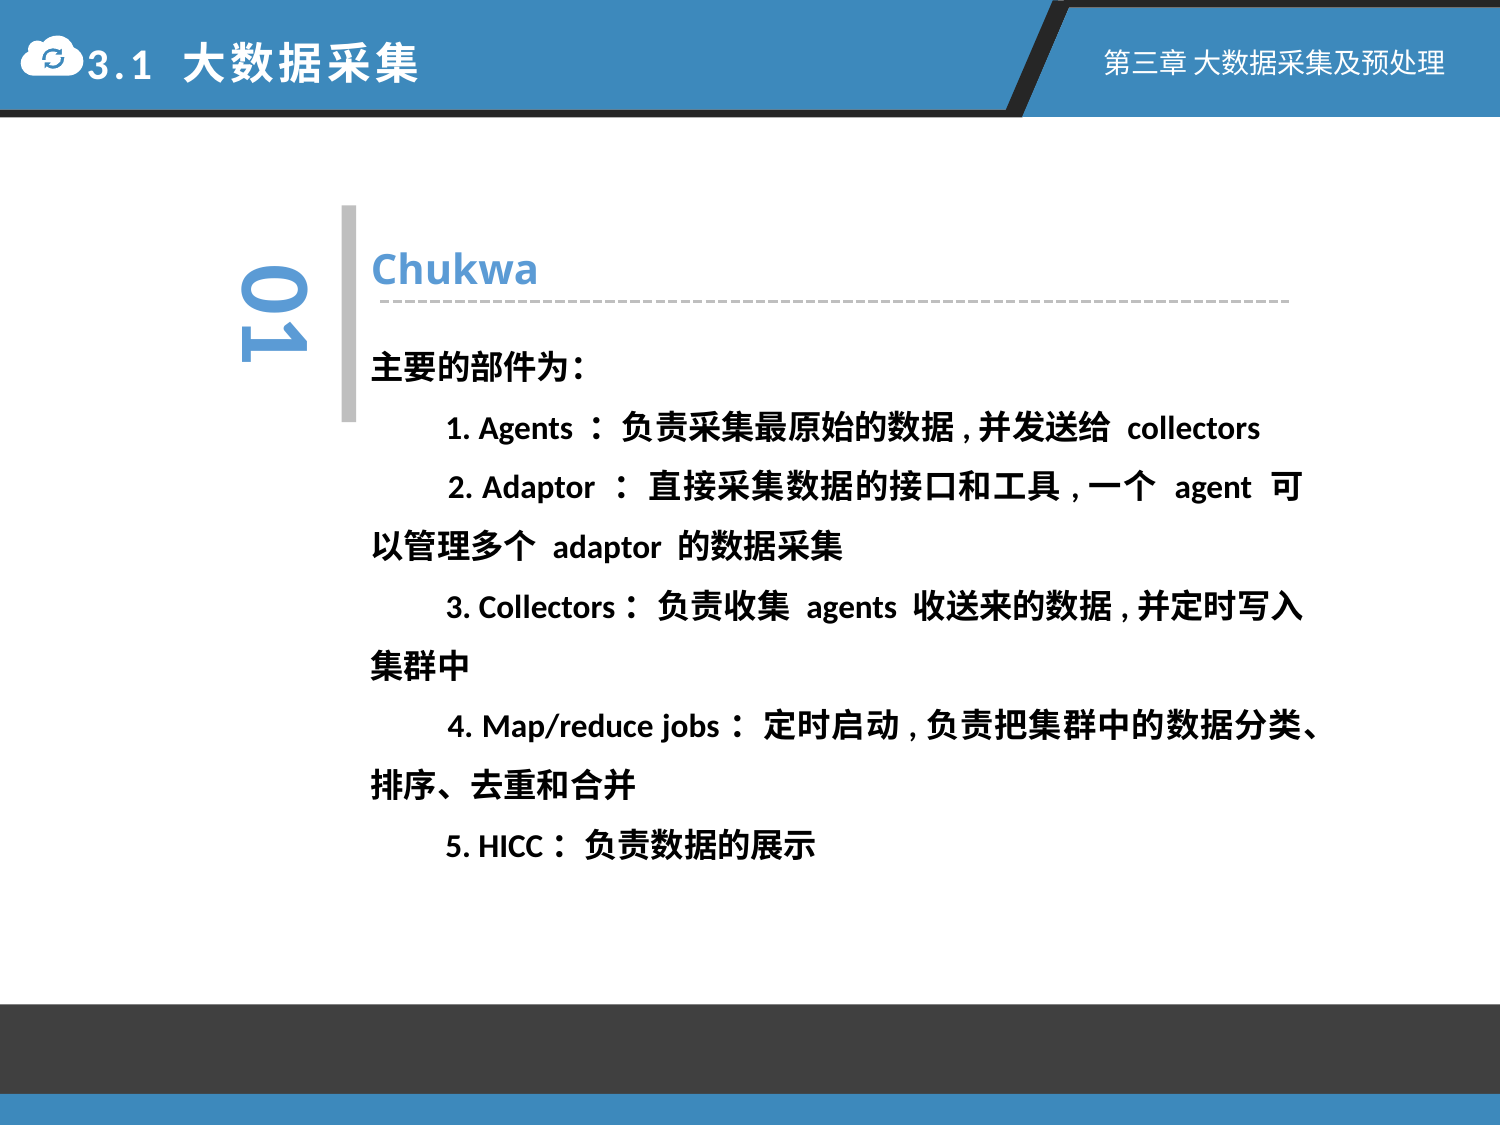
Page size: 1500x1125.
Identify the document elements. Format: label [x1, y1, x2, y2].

text_box [0, 0, 1500, 118]
text_box [109, 205, 1319, 953]
text_box [0, 1093, 1500, 1125]
text_box [0, 1003, 1500, 1093]
